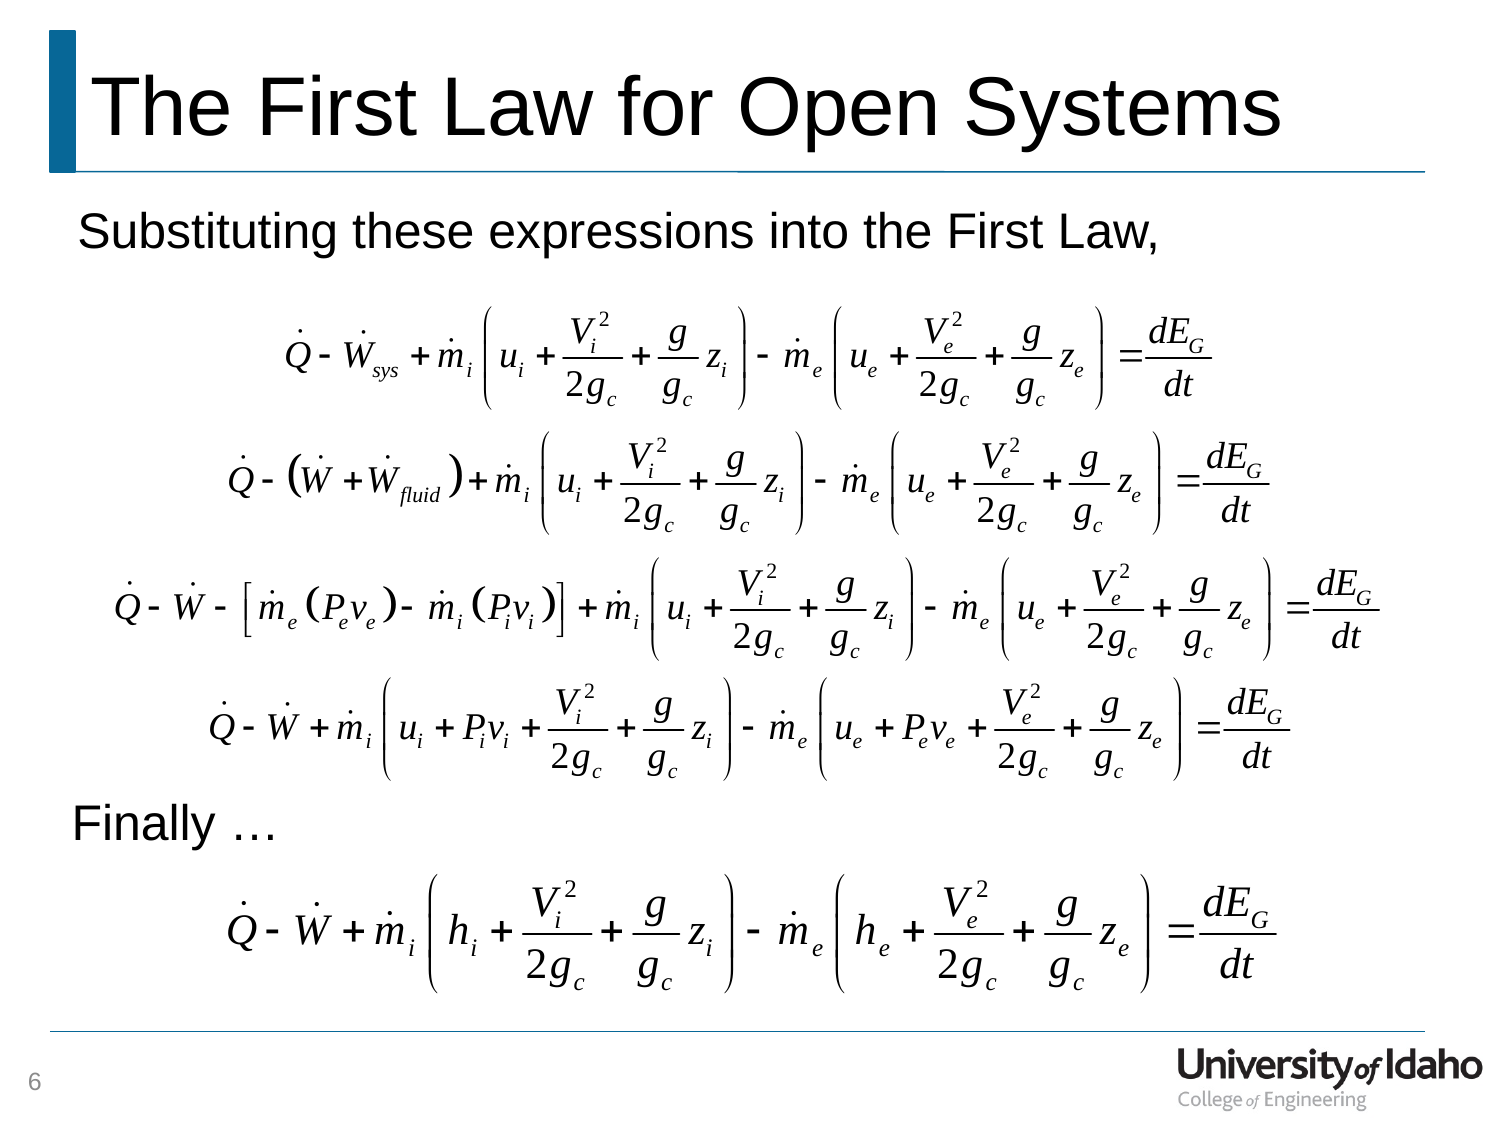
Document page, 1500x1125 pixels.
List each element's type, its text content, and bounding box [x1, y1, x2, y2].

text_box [279, 298, 1219, 418]
title The First Law for Open Systems [75, 31, 1425, 174]
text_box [222, 423, 1278, 544]
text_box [220, 864, 1286, 1004]
text_box Substituting these expressions into the First Law, [62, 190, 1177, 266]
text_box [108, 549, 1388, 670]
slide_number 6 [12, 1050, 140, 1111]
picture [1165, 1041, 1495, 1118]
text_box Finally … [56, 782, 295, 858]
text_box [203, 678, 1297, 790]
